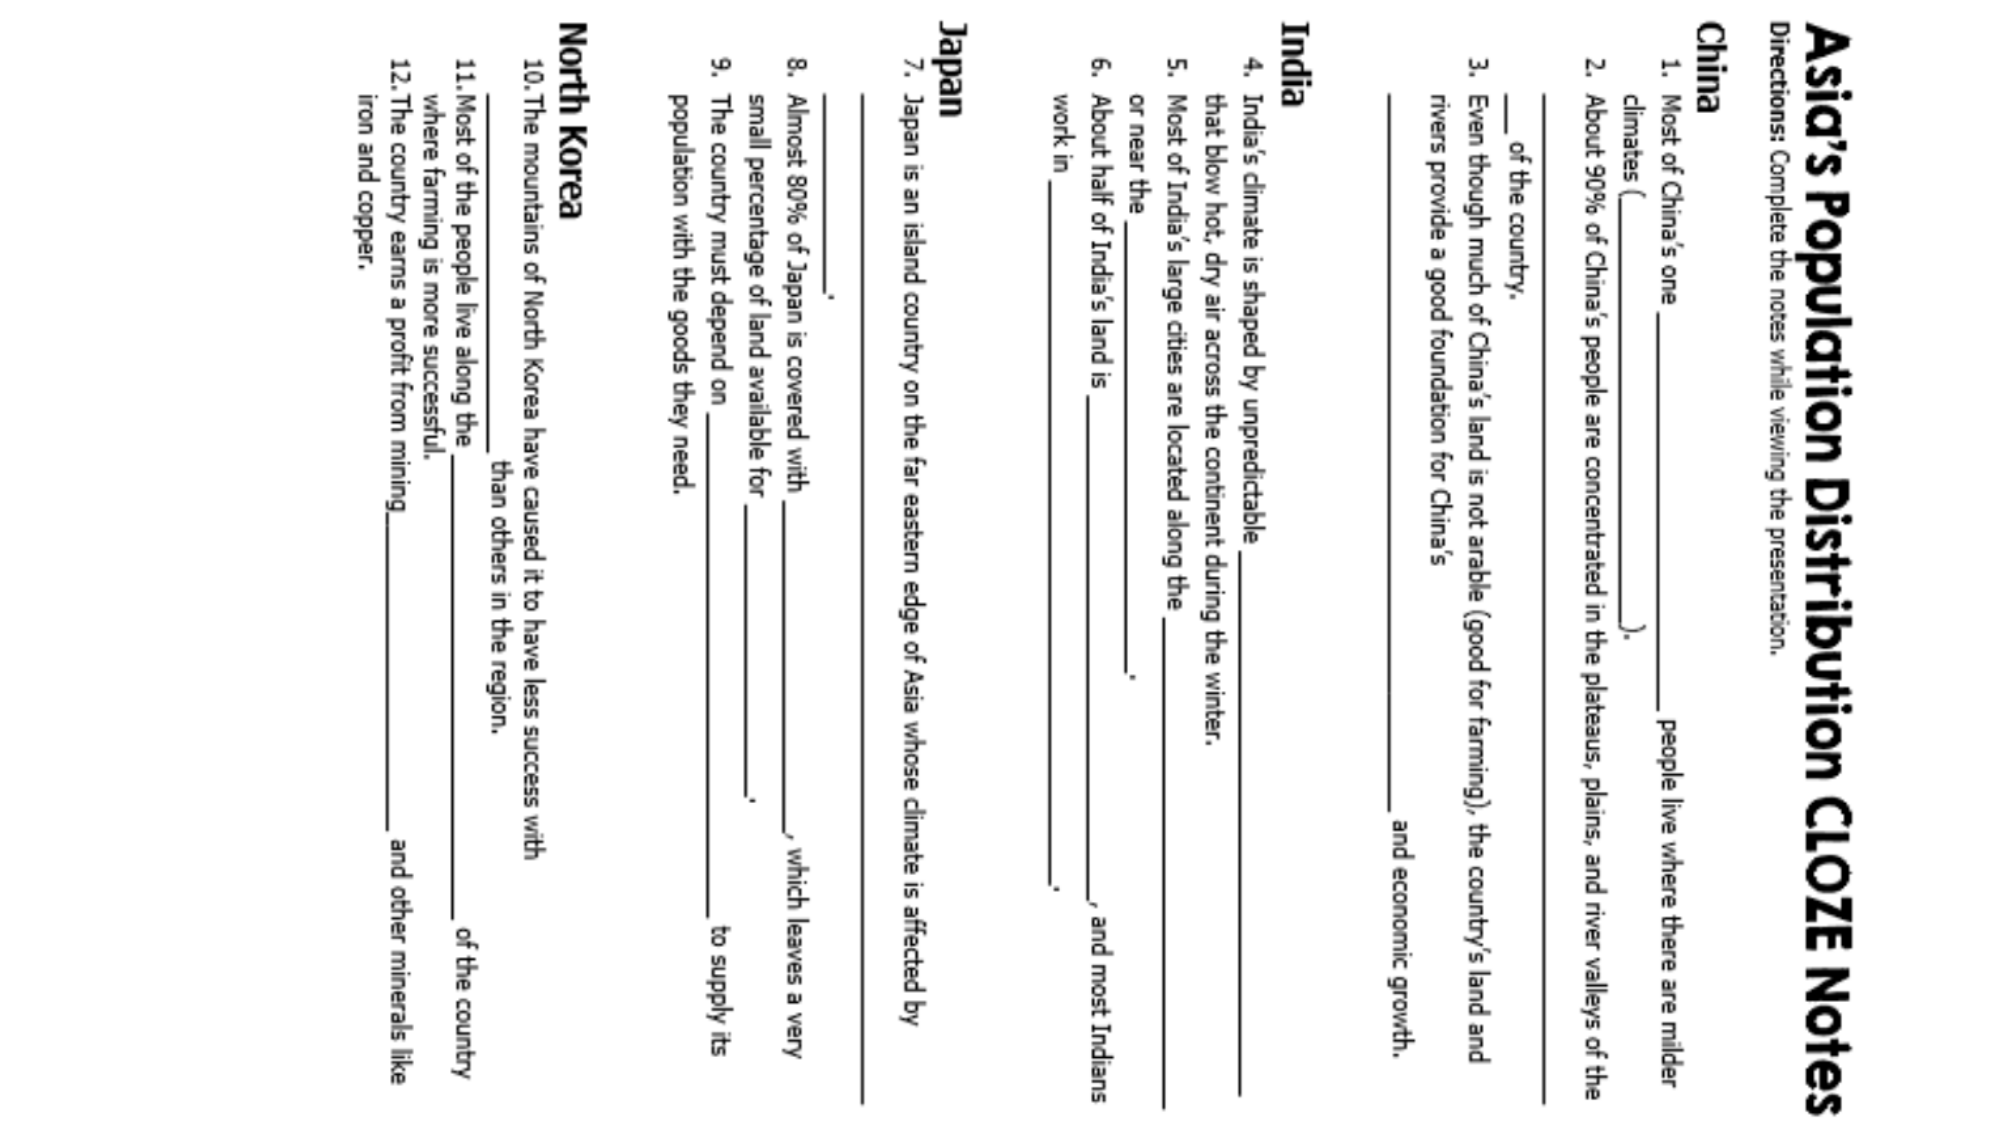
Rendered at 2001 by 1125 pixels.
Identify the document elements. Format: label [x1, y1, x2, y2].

picture [344, 0, 1861, 1125]
